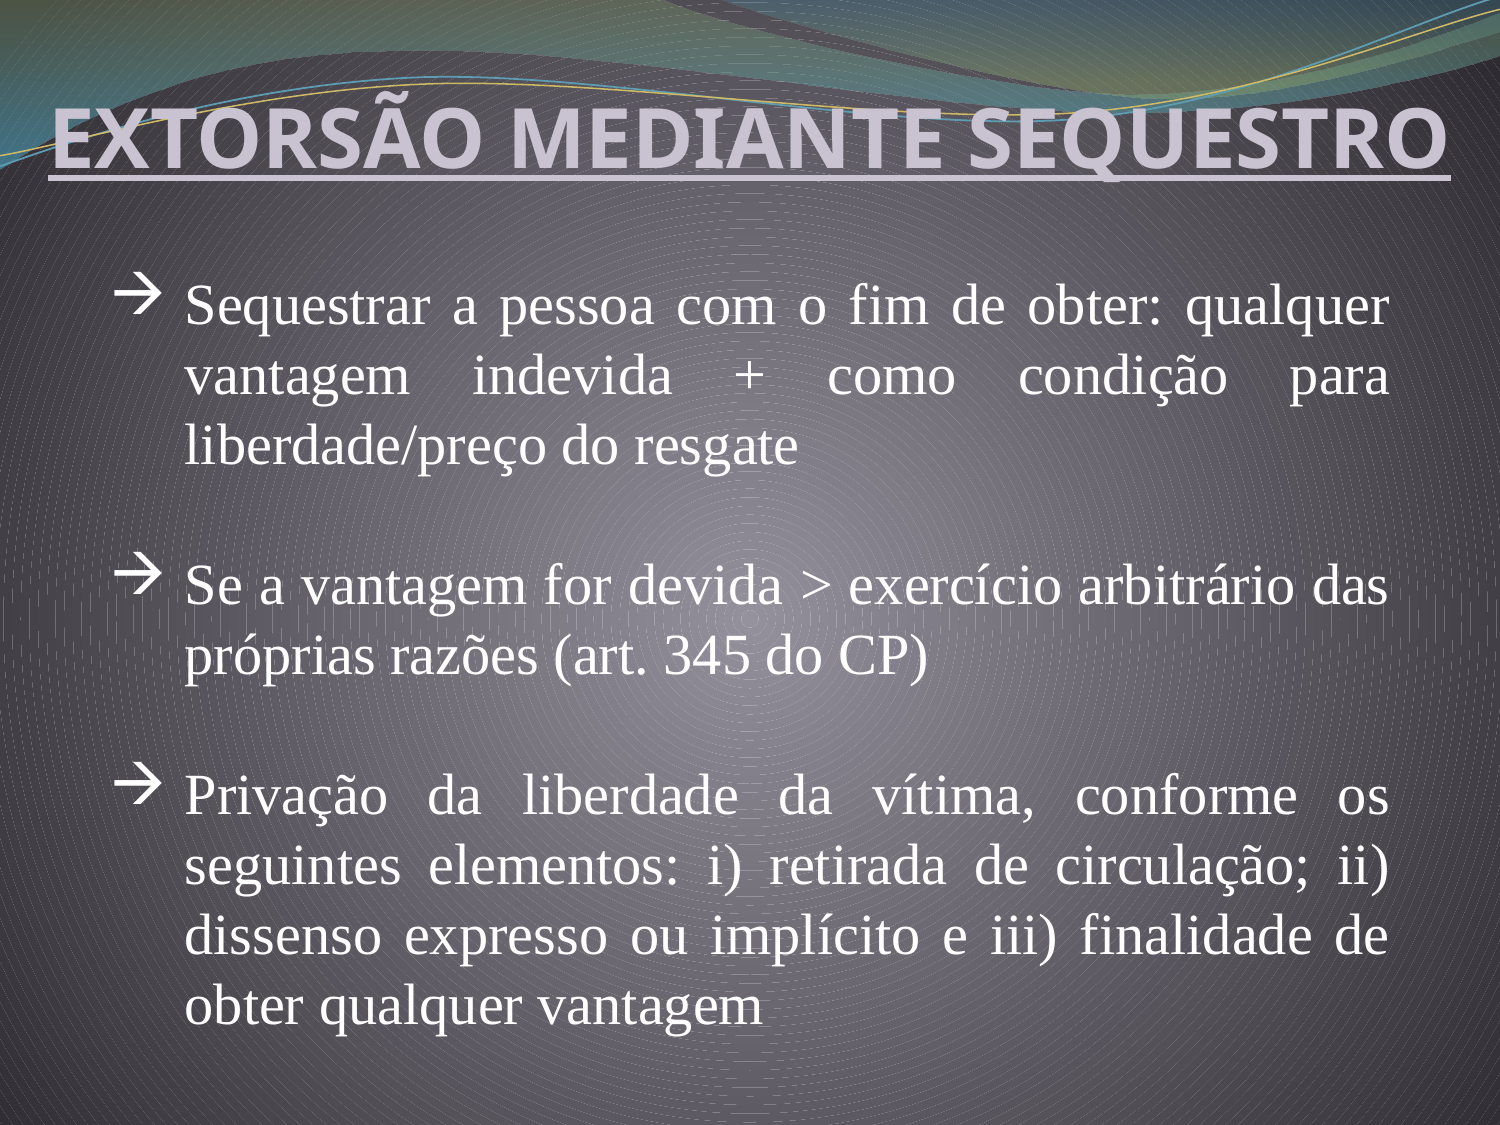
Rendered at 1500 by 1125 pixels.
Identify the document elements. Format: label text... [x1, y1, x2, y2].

text_box EXTORSÃO MEDIANTE SEQUESTRO [0, 78, 1500, 211]
text_box Sequestrar a pessoa com o fim de obter: qualquer vantagem indevida + como condição para liberdade/preço do resgate Se a vantagem for devida > exercício arbitrário das próprias razões (art. 345 do CP) Privação da liberdade da vítima, conforme os seguintes elementos: i) retirada de circulação; ii) dissenso expresso ou implícito e iii) finalidade de obter qualquer vantagem [94, 188, 1406, 1114]
